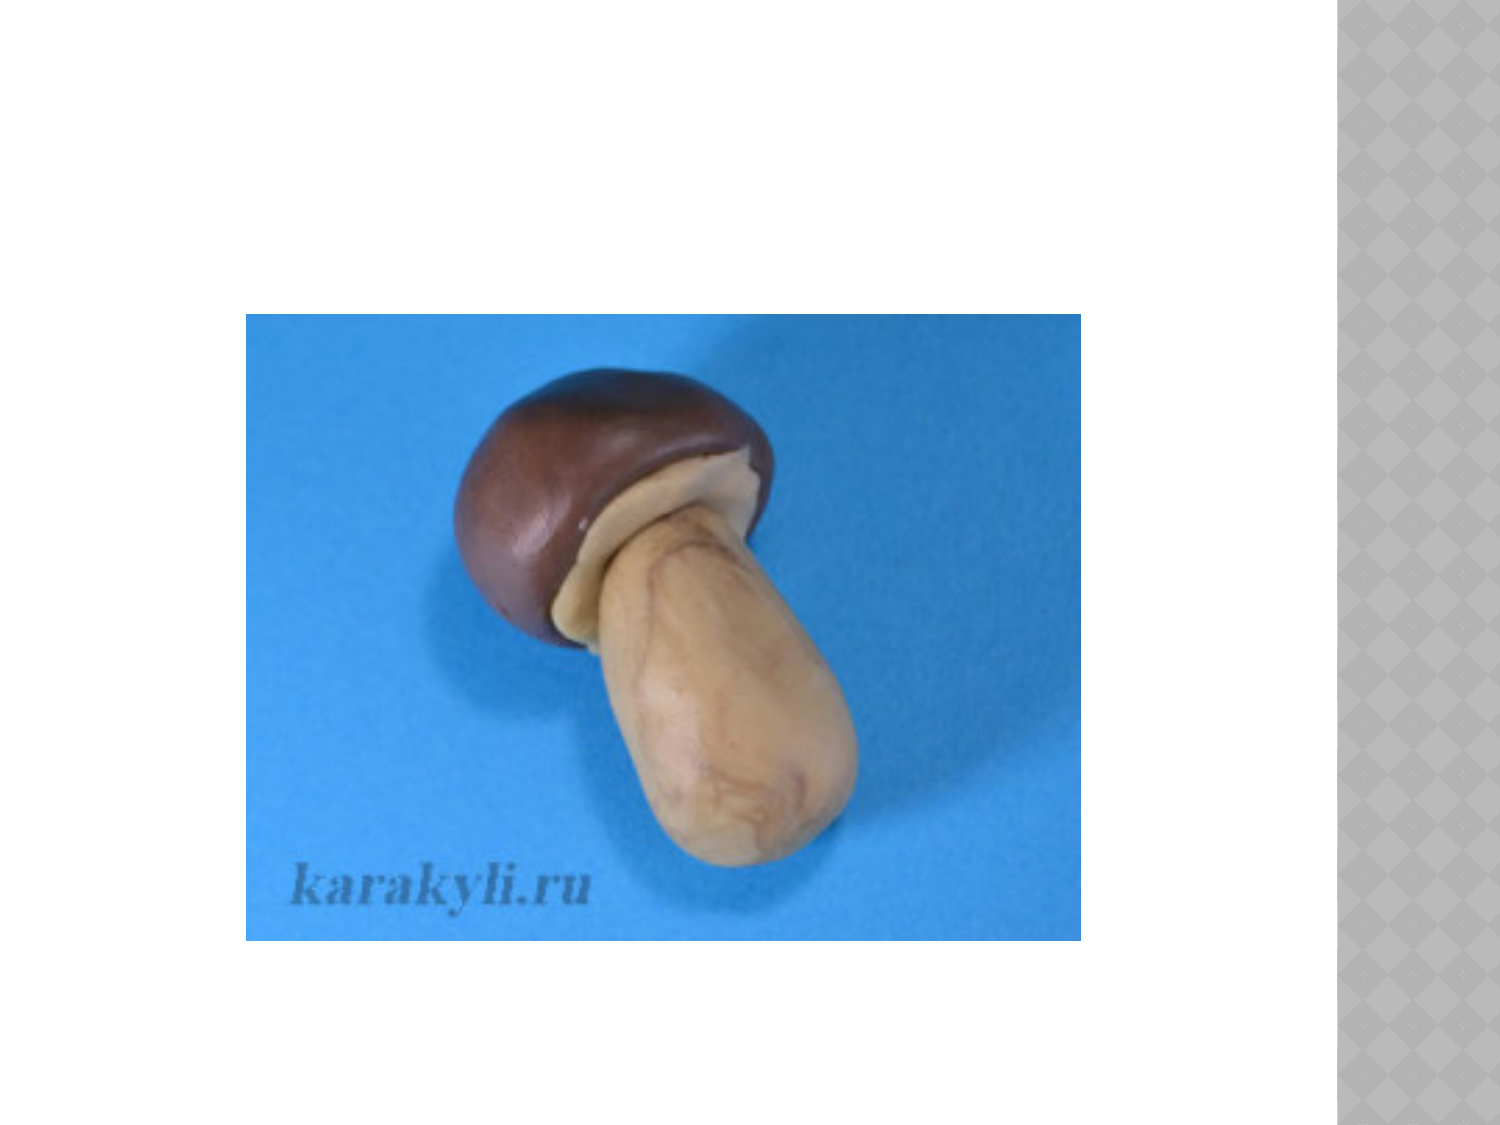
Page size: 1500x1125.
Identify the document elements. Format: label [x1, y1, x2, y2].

picture [245, 314, 1082, 941]
